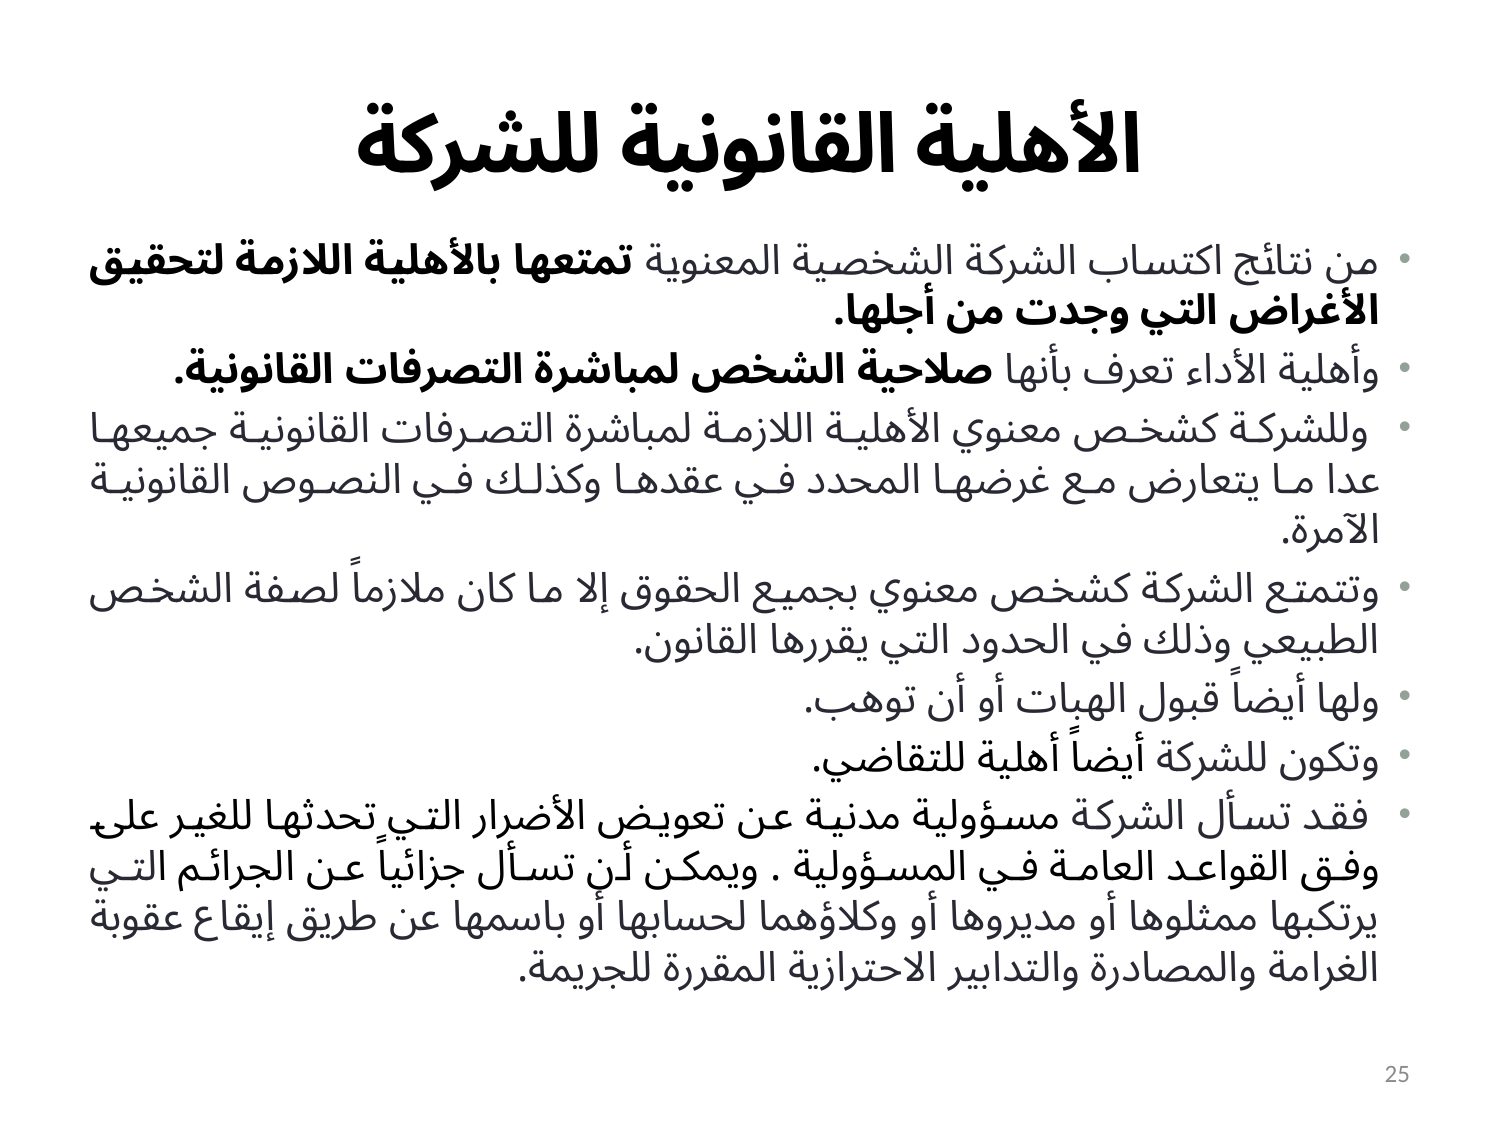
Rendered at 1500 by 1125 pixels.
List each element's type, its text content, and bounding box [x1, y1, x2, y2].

slide_number 25 [1074, 1042, 1425, 1103]
list من نتائج اكتساب الشركة الشخصية المعنوية تمتعها بالأهلية اللازمة لتحقيق الأغراض التي وجدت من أجلها. وأهلية الأداء تعرف بأنها صلاحية الشخص لمباشرة التصرفات القانونية. وللشركة كشخص معنوي الأهلية اللازمة لمباشرة التصرفات القانونية جميعها عدا ما يتعارض مع غرضها المحدد في عقدها وكذلك في النصوص القانونية الآمرة. وتتمتع الشركة كشخص معنوي بجميع الحقوق إلا ما كان ملازماً لصفة الشخص الطبيعي وذلك في الحدود التي يقررها القانون. ولها أيضاً قبول الهبات أو أن توهب. وتكون للشركة أيضاً أهلية للتقاضي. فقد تسأل الشركة مسؤولية مدنية عن تعويض الأضرار التي تحدثها للغير على وفق القواعد العامة في المسؤولية . ويمكن أن تسأل جزائياً عن الجرائم التي يرتكبها ممثلوها أو مديروها أو وكلاؤهما لحسابها أو باسمها عن طريق إيقاع عقوبة الغرامة والمصادرة والتدابير الاحترازية المقررة للجريمة. [75, 224, 1425, 1005]
title الأهلية القانونية للشركة [75, 45, 1425, 224]
